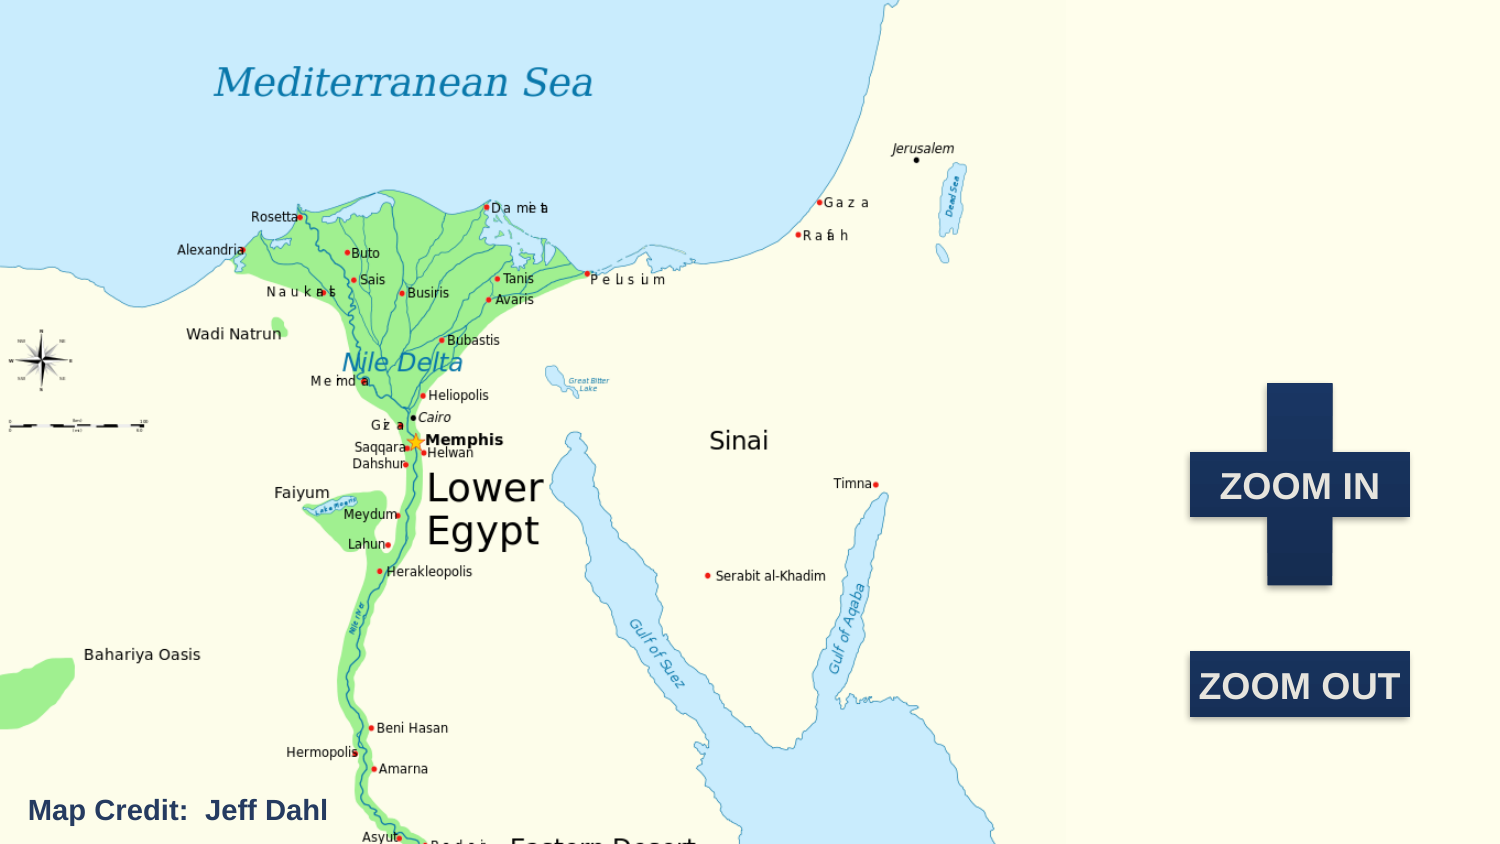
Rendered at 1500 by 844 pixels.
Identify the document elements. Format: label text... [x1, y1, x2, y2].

text_box ZOOM IN [1189, 383, 1411, 586]
picture [0, 0, 1066, 844]
text_box ZOOM OUT [1189, 651, 1411, 717]
